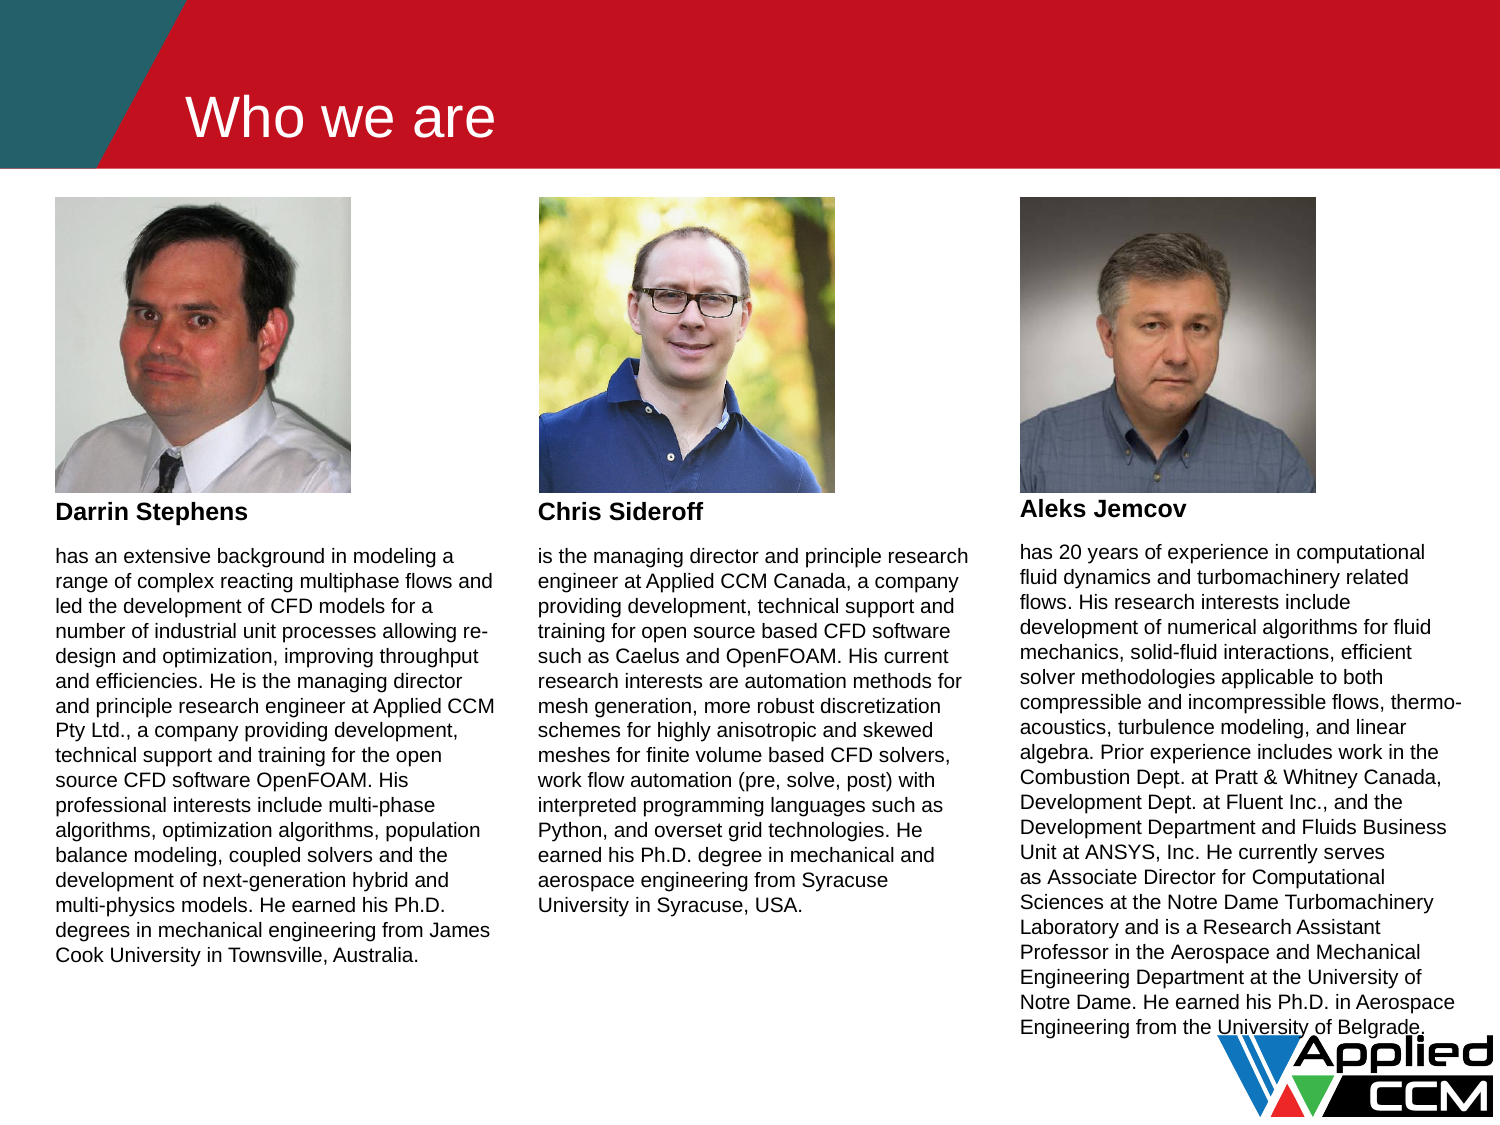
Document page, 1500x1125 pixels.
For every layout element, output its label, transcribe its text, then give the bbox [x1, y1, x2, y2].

title Who we are [185, 9, 1391, 157]
picture [539, 197, 835, 494]
picture [1020, 197, 1316, 494]
picture [1217, 1035, 1493, 1117]
list Chris Sideroff is the managing director and principle research engineer at Applied CCM Canada, a company providing development, technical support and training for open source based CFD software such as Caelus and OpenFOAM. His current research interests are automation methods for mesh generation, more robust discretization schemes for highly anisotropic and skewed meshes for finite volume based CFD solvers, work flow automation (pre, solve, post) with interpreted programming languages such as Python, and overset grid technologies. He earned his Ph.D. degree in mechanical and aerospace engineering from Syracuse University in Syracuse, USA. [537, 495, 981, 861]
picture [55, 197, 351, 494]
text_box Aleks Jemcov has 20 years of experience in computational fluid dynamics and turbomachinery related flows. His research interests include development of numerical algorithms for fluid mechanics, solid-fluid interactions, efficient solver methodologies applicable to both compressible and incompressible flows, thermo-acoustics, turbulence modeling, and linear algebra. Prior experience includes work in the Combustion Dept. at Pratt & Whitney Canada, Development Dept. at Fluent Inc., and the Development Department and Fluids Business Unit at ANSYS, Inc. He currently serves as Associate Director for Computational Sciences at the Notre Dame Turbomachinery Laboratory and is a Research Assistant Professor in the Aerospace and Mechanical Engineering Department at the University of Notre Dame. He earned his Ph.D. in Aerospace Engineering from the University of Belgrade. [1019, 492, 1463, 858]
list Darrin Stephens has an extensive background in modeling a range of complex reacting multiphase flows and led the development of CFD models for a number of industrial unit processes allowing re-design and optimization, improving throughput and efficiencies. He is the managing director and principle research engineer at Applied CCM Pty Ltd., a company providing development, technical support and training for the open source CFD software OpenFOAM. His professional interests include multi-phase algorithms, optimization algorithms, population balance modeling, coupled solvers and the development of next-generation hybrid and multi-physics models. He earned his Ph.D. degrees in mechanical engineering from James Cook University in Townsville, Australia. [55, 495, 499, 861]
